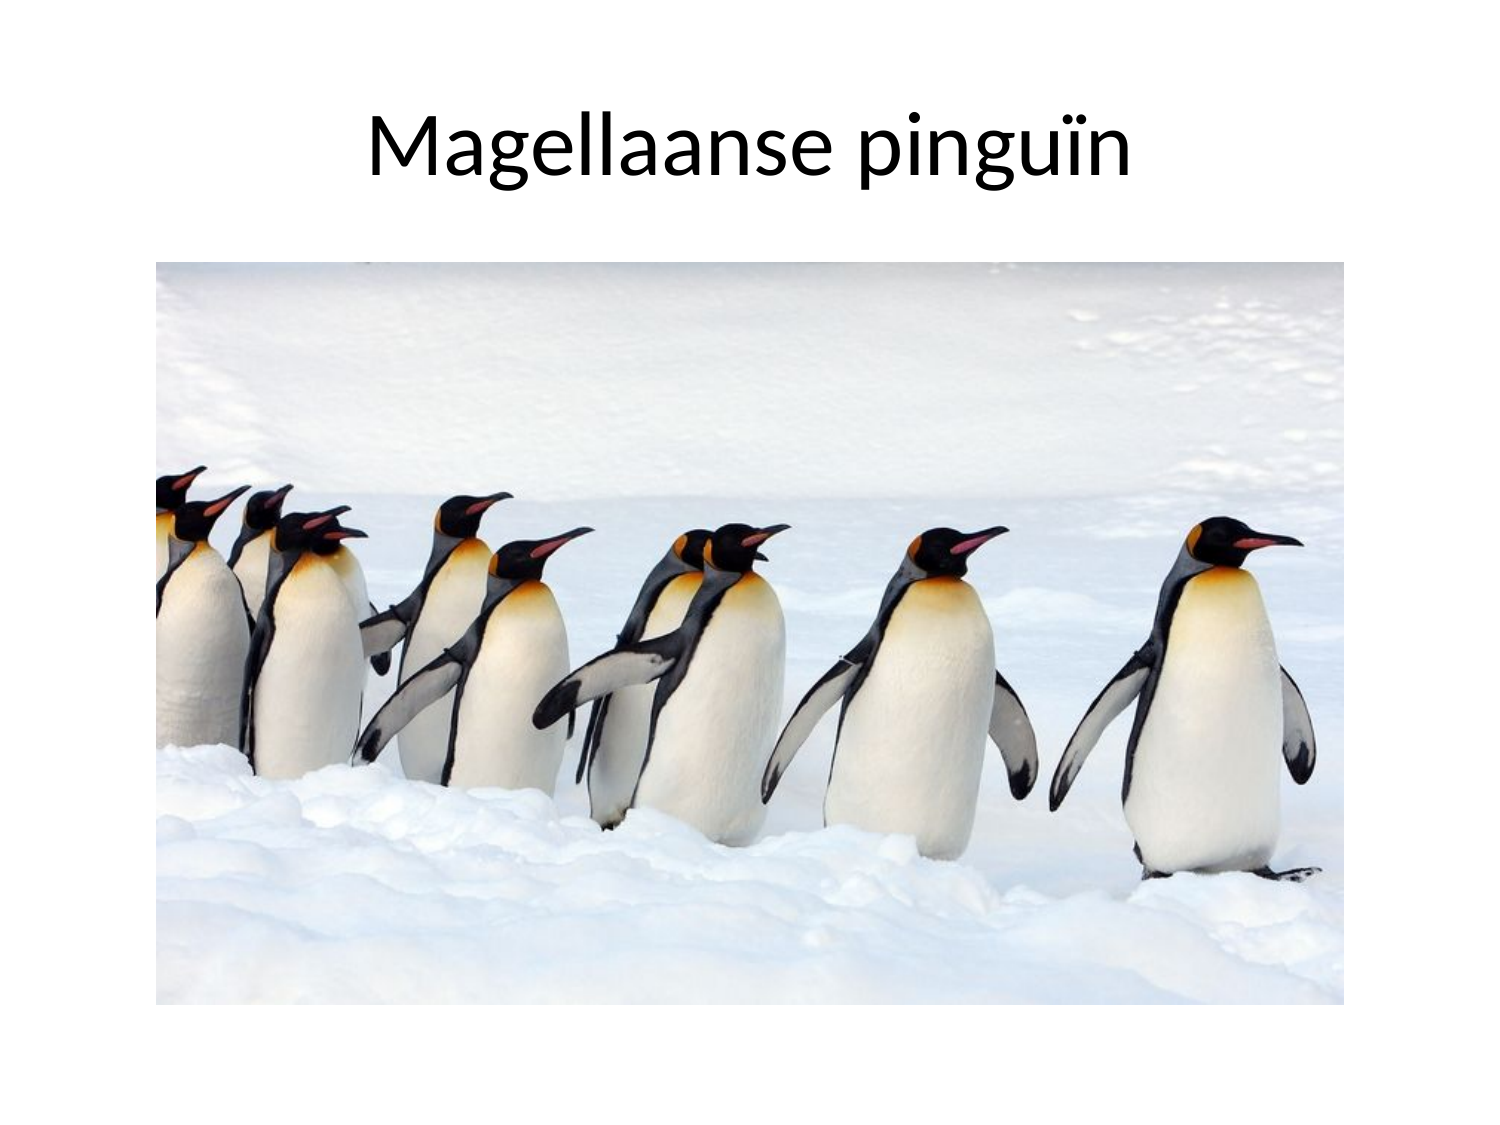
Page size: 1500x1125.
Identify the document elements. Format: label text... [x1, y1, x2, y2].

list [155, 262, 1345, 1006]
title Magellaanse pinguïn [75, 45, 1425, 233]
